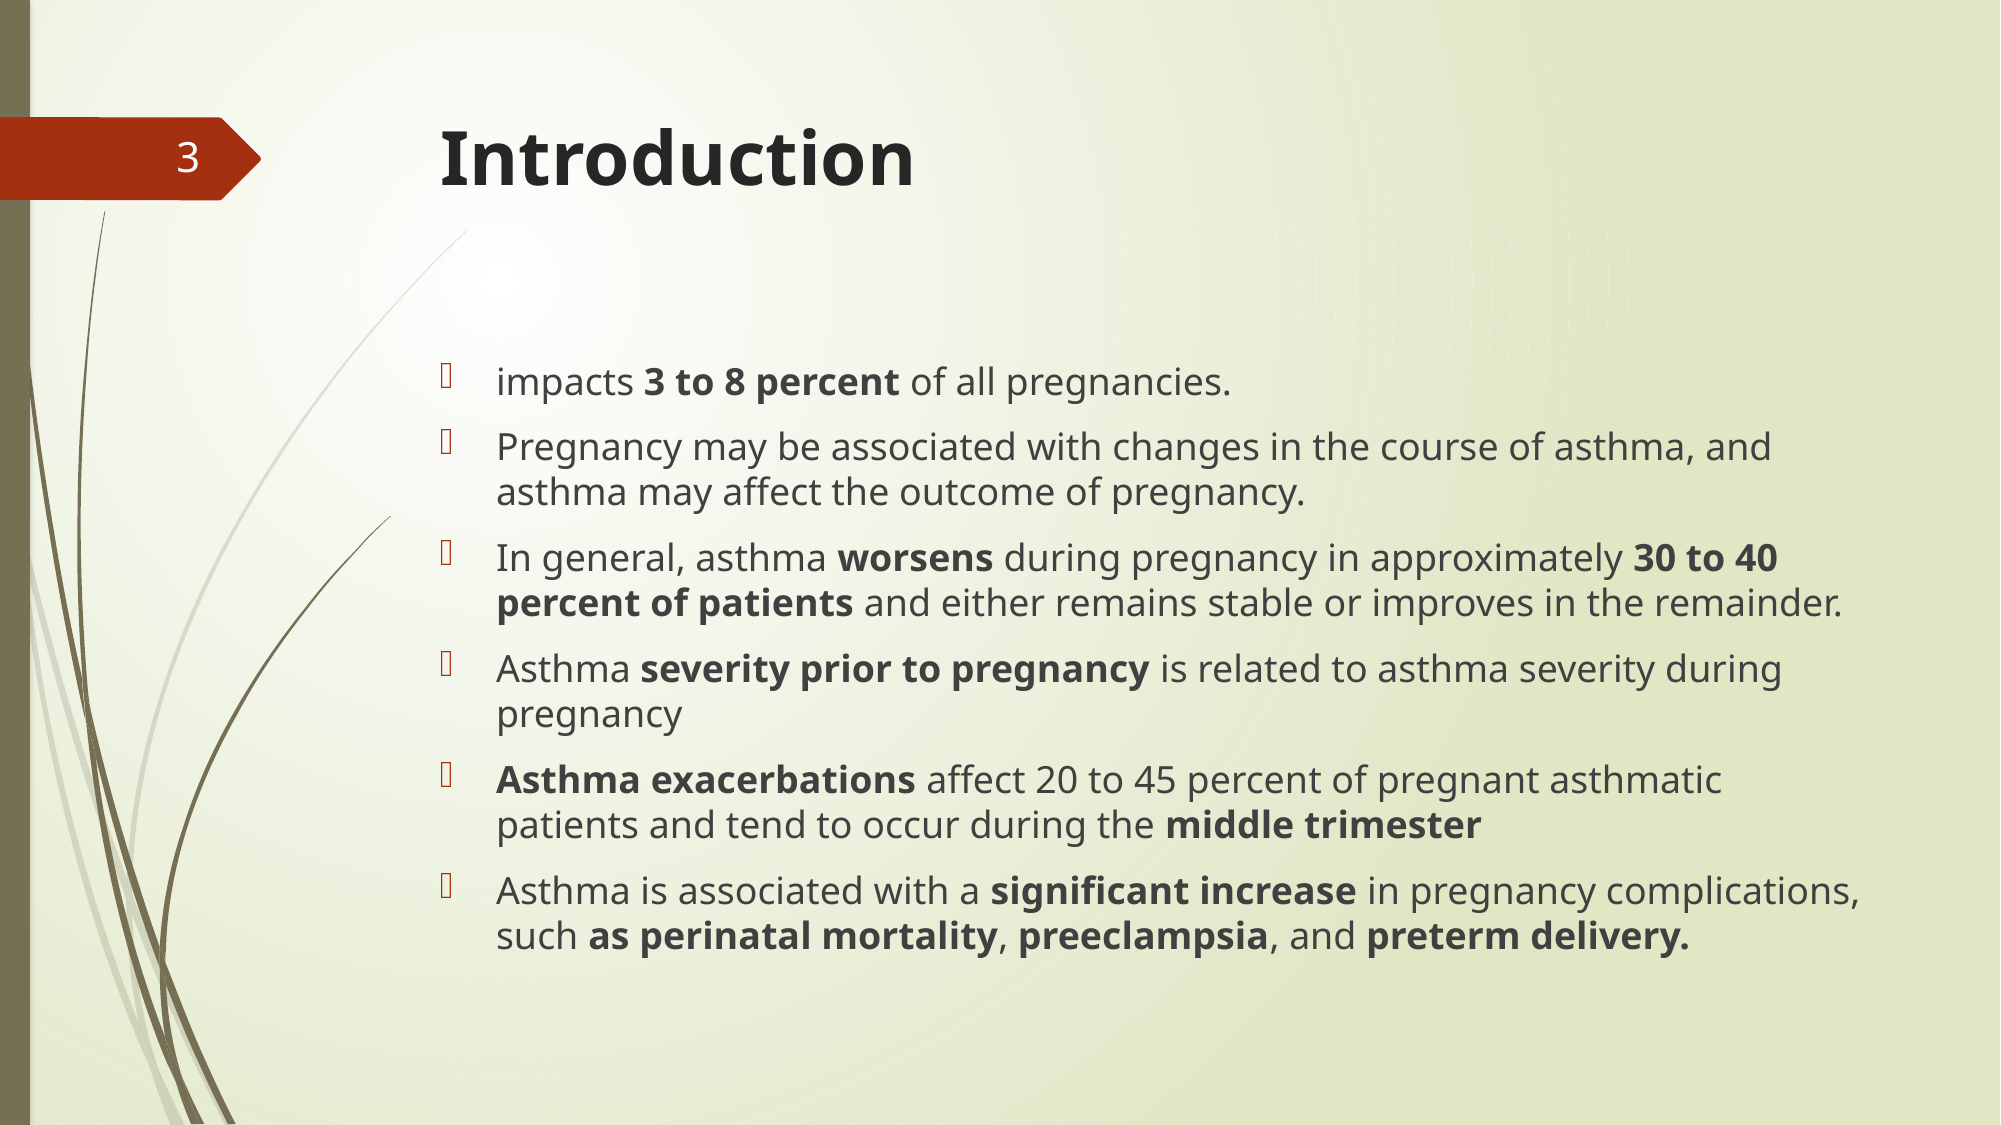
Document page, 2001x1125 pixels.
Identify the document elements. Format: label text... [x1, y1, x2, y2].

list impacts 3 to 8 percent of all pregnancies. Pregnancy may be associated with changes in the course of asthma, and asthma may affect the outcome of pregnancy. In general, asthma worsens during pregnancy in approximately 30 to 40 percent of patients and either remains stable or improves in the remainder. Asthma severity prior to pregnancy is related to asthma severity during pregnancy Asthma exacerbations affect 20 to 45 percent of pregnant asthmatic patients and tend to occur during the middle trimester Asthma is associated with a significant increase in pregnancy complications, such as perinatal mortality, preeclampsia, and preterm delivery. [424, 350, 1888, 1060]
slide_number 3 [87, 129, 216, 190]
title Introduction [425, 102, 1888, 313]
